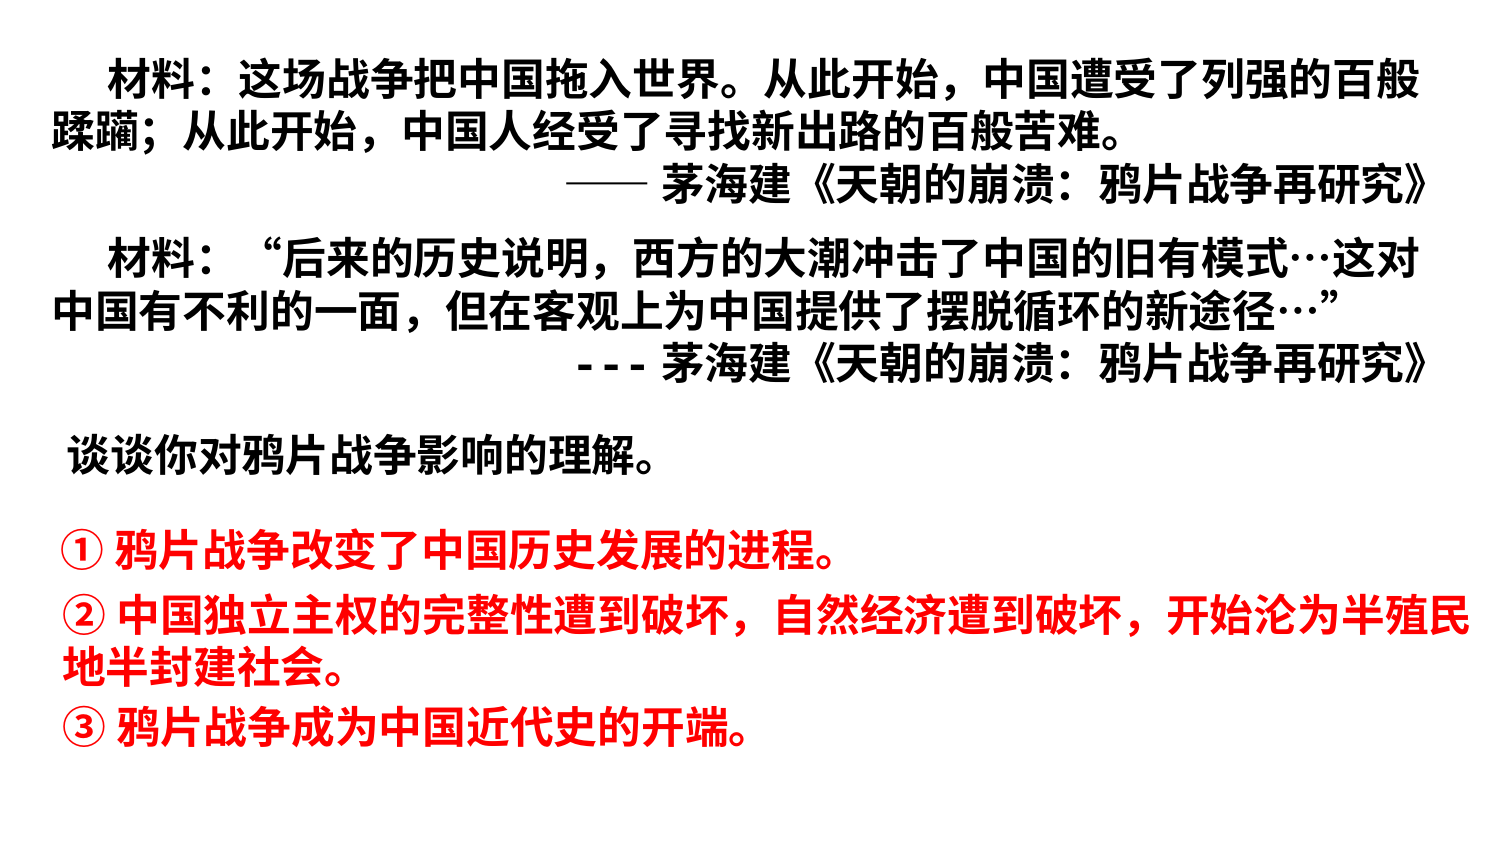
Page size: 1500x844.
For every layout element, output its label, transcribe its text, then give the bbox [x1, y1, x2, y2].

text_box 谈谈你对鸦片战争影响的理解。 [55, 421, 1500, 486]
text_box 材料：“后来的历史说明，西方的大潮冲击了中国的旧有模式…这对中国有不利的一面，但在客观上为中国提供了摆脱循环的新途径…” ---茅海建《天朝的崩溃：鸦片战争再研究》 [40, 225, 1460, 395]
text_box ①鸦片战争改变了中国历史发展的进程。 [49, 517, 870, 581]
text_box 材料：这场战争把中国拖入世界。从此开始，中国遭受了列强的百般蹂躏；从此开始，中国人经受了寻找新出路的百般苦难。 ——茅海建《天朝的崩溃：鸦片战争再研究》 [40, 45, 1460, 215]
text_box ③鸦片战争成为中国近代史的开端。 [51, 693, 785, 758]
text_box ②中国独立主权的完整性遭到破坏，自然经济遭到破坏，开始沦为半殖民地半封建社会。 [50, 581, 1487, 698]
